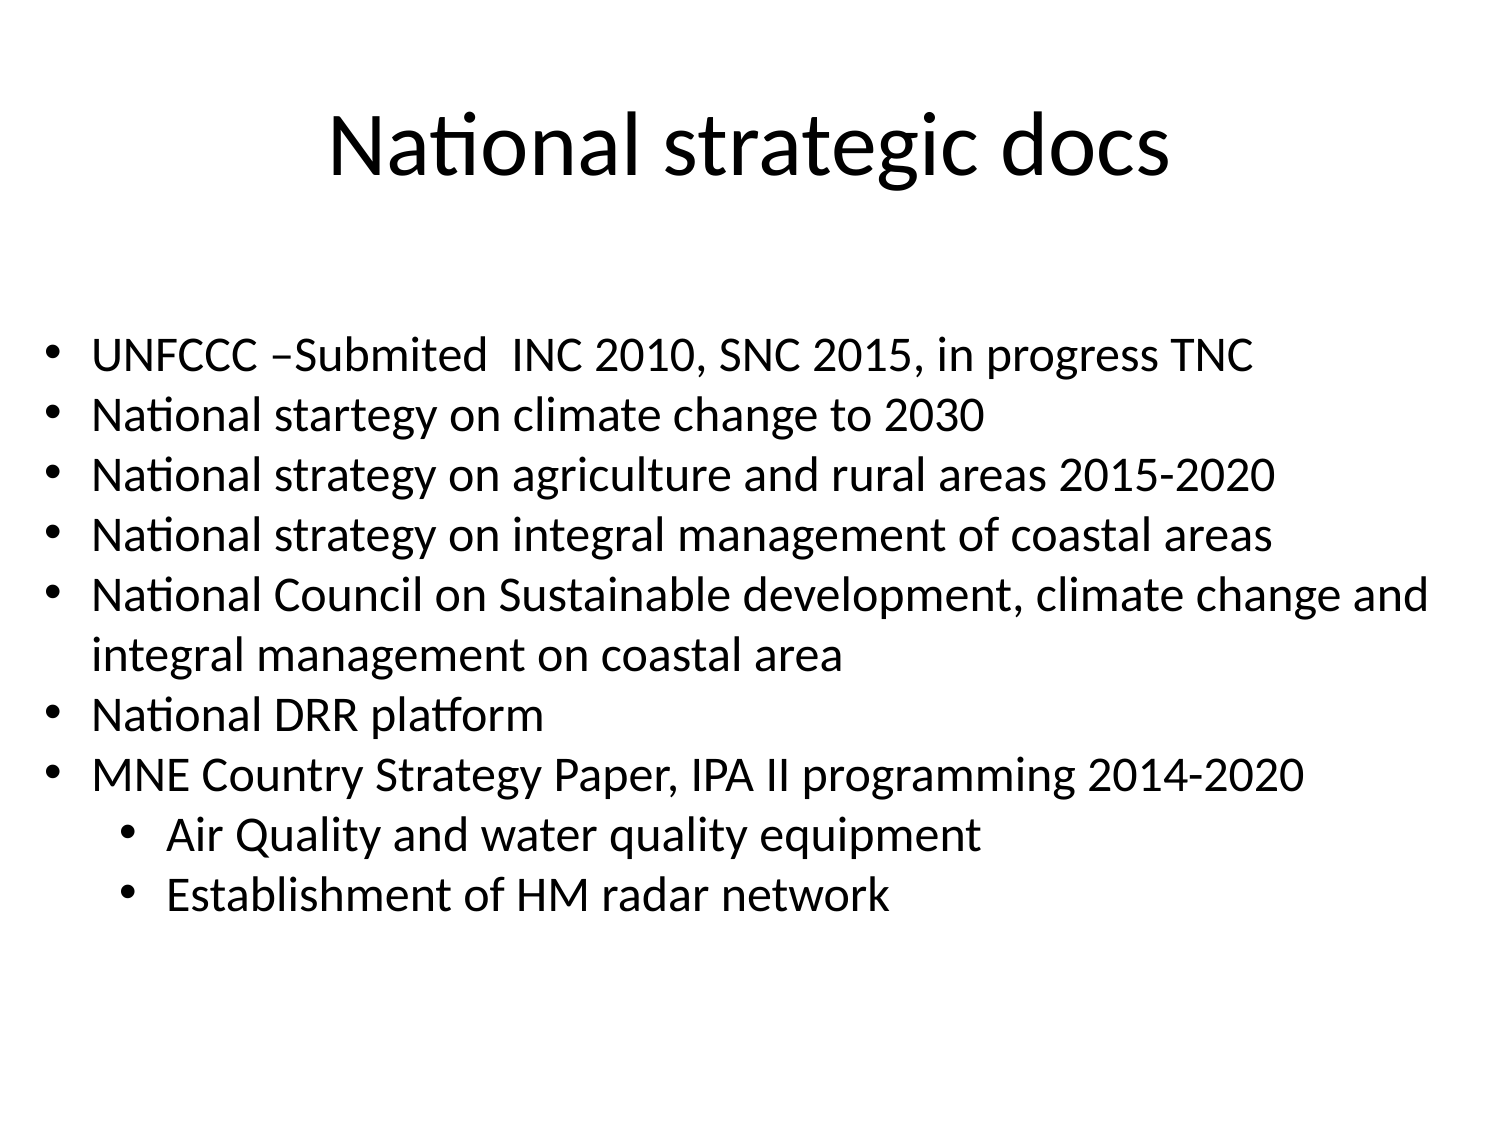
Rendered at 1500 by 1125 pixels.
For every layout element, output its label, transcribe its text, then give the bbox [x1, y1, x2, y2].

title National strategic docs [75, 45, 1425, 233]
text_box UNFCCC –Submited INC 2010, SNC 2015, in progress TNC National startegy on climate change to 2030 National strategy on agriculture and rural areas 2015-2020 National strategy on integral management of coastal areas National Council on Sustainable development, climate change and integral management on coastal area National DRR platform MNE Country Strategy Paper, IPA II programming 2014-2020 Air Quality and water quality equipment Establishment of HM radar network [29, 314, 1459, 1020]
